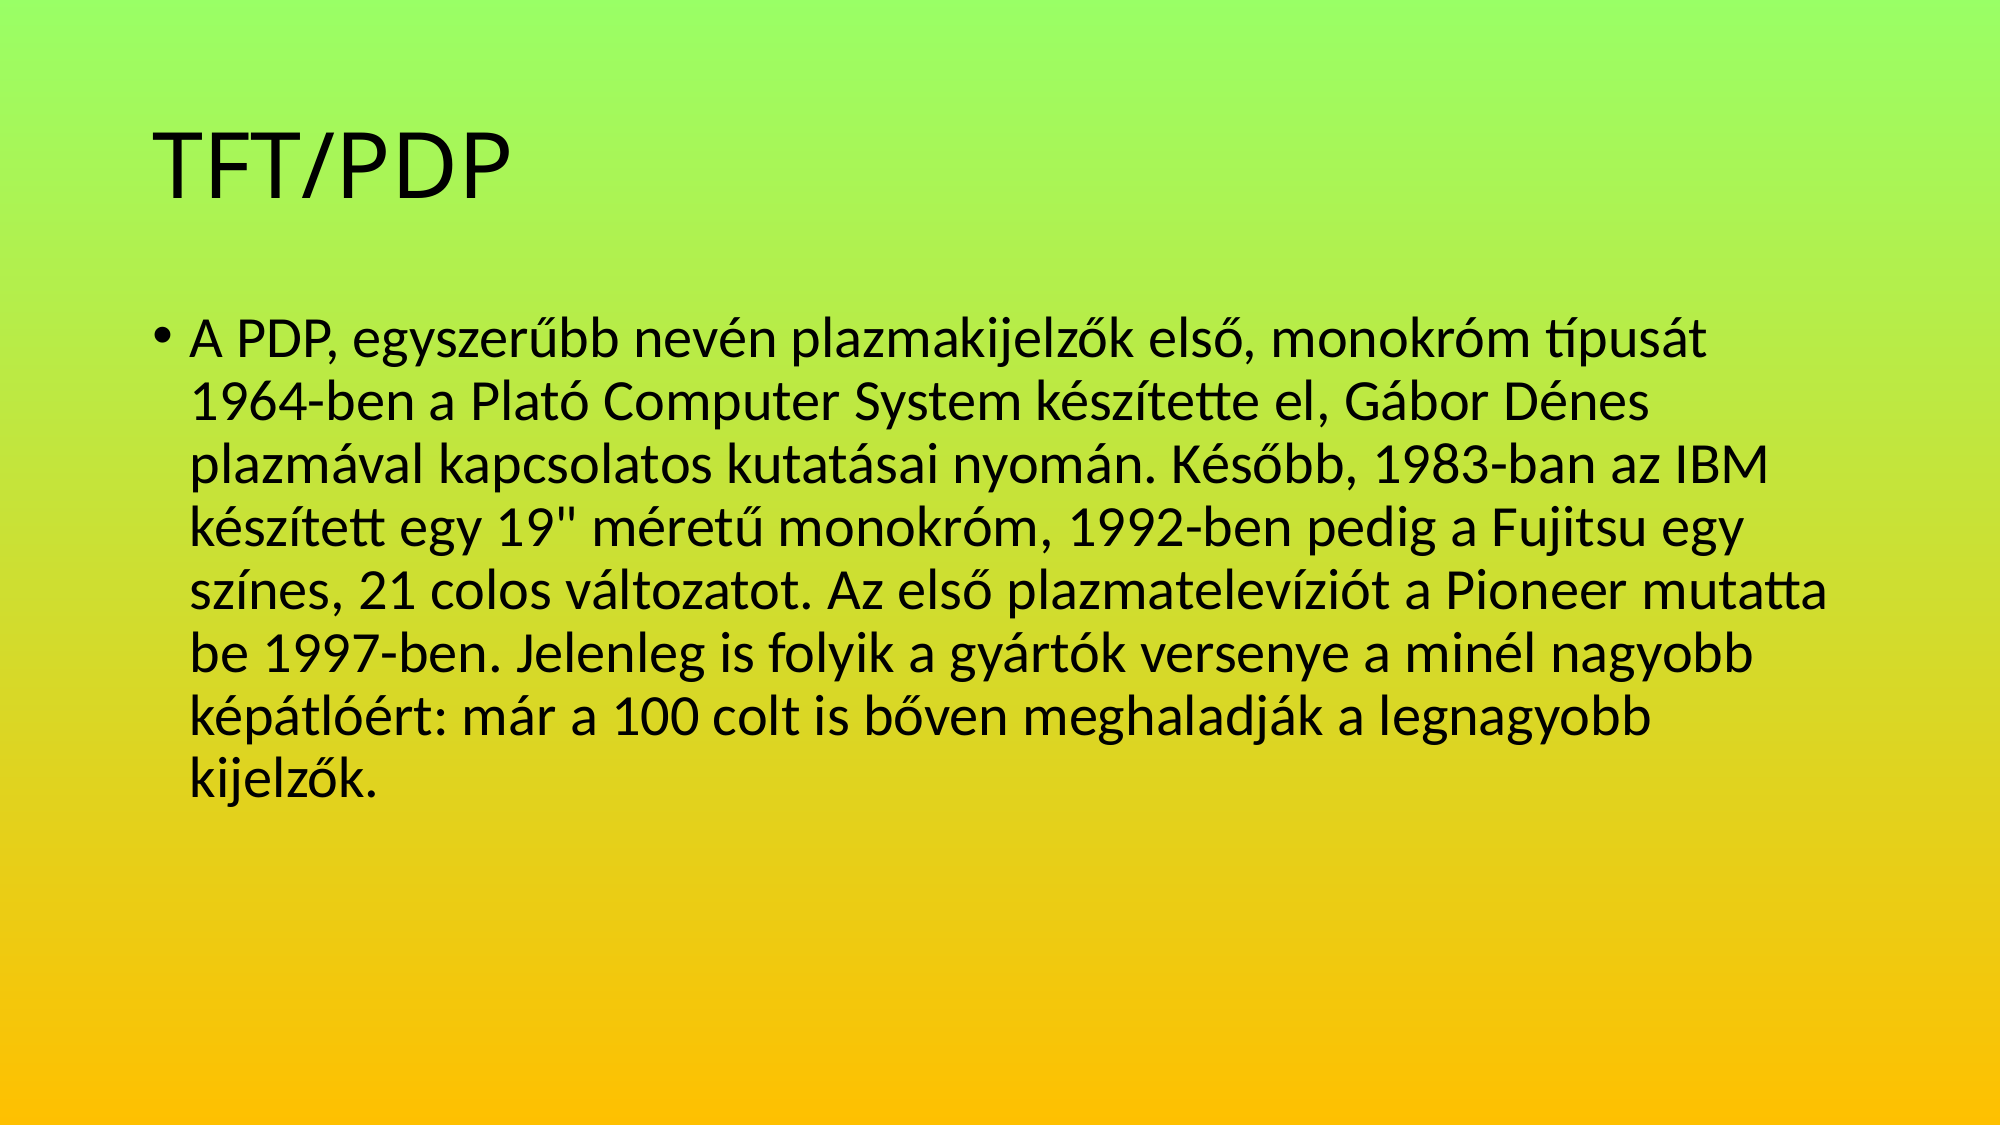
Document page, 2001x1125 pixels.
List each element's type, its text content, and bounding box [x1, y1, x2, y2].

list A PDP, egyszerűbb nevén plazmakijelzők első, monokróm típusát 1964-ben a Plató Computer System készítette el, Gábor Dénes plazmával kapcsolatos kutatásai nyomán. Később, 1983-ban az IBM készített egy 19" méretű monokróm, 1992-ben pedig a Fujitsu egy színes, 21 colos változatot. Az első plazmatelevíziót a Pioneer mutatta be 1997-ben. Jelenleg is folyik a gyártók versenye a minél nagyobb képátlóért: már a 100 colt is bőven meghaladják a legnagyobb kijelzők. [137, 299, 1863, 1014]
title TFT/PDP [137, 59, 1863, 278]
